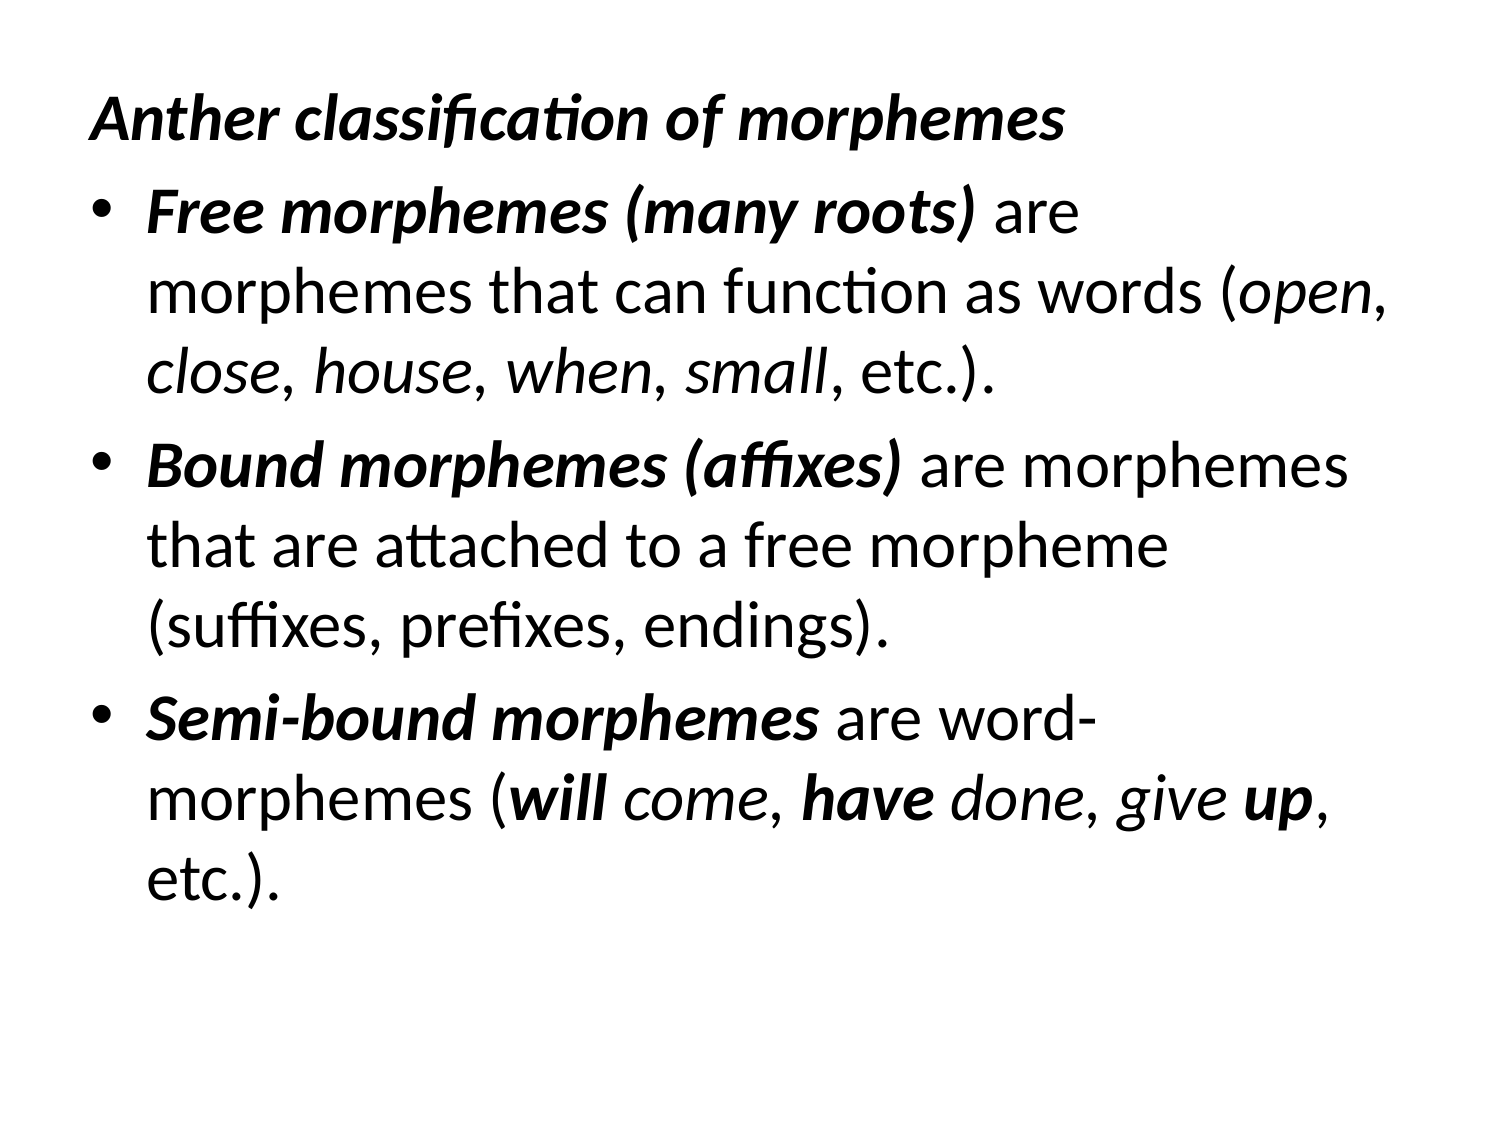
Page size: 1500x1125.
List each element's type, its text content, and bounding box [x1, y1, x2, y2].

list Anther classification of morphemes Free morphemes (many roots) are morphemes that can function as words (open, close, house, when, small, etc.). Bound morphemes (affixes) are morphemes that are attached to a free morpheme (suffixes, prefixes, endings). Semi-bound morphemes are word-morphemes (will come, have done, give up, etc.). [75, 66, 1425, 1005]
